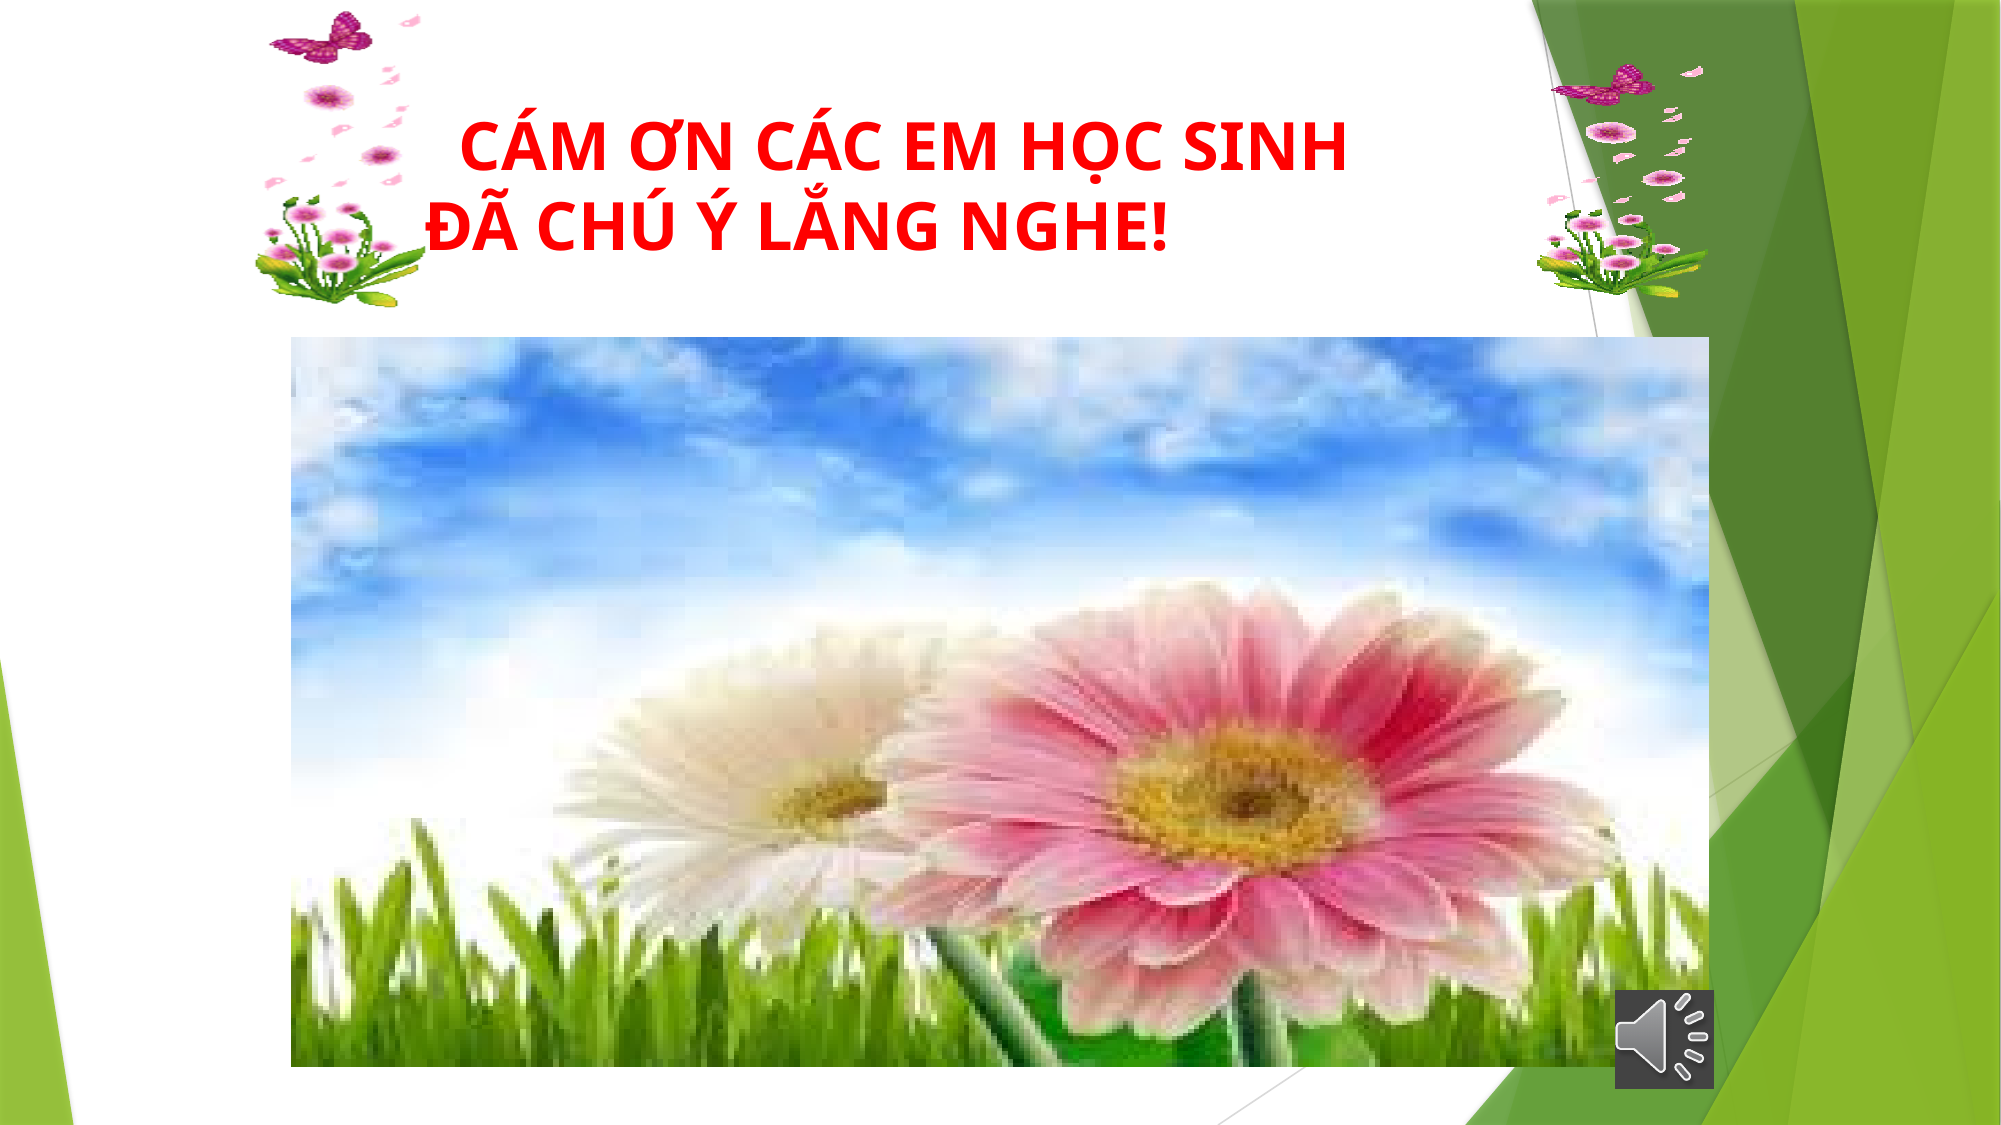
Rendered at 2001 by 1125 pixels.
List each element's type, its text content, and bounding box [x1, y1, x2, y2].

title CÁM ƠN CÁC EM HỌC SINH ĐÃ CHÚ Ý LẮNG NGHE! [438, 90, 1526, 278]
picture [249, 0, 434, 315]
picture [1530, 54, 1716, 304]
picture [290, 337, 1716, 1091]
